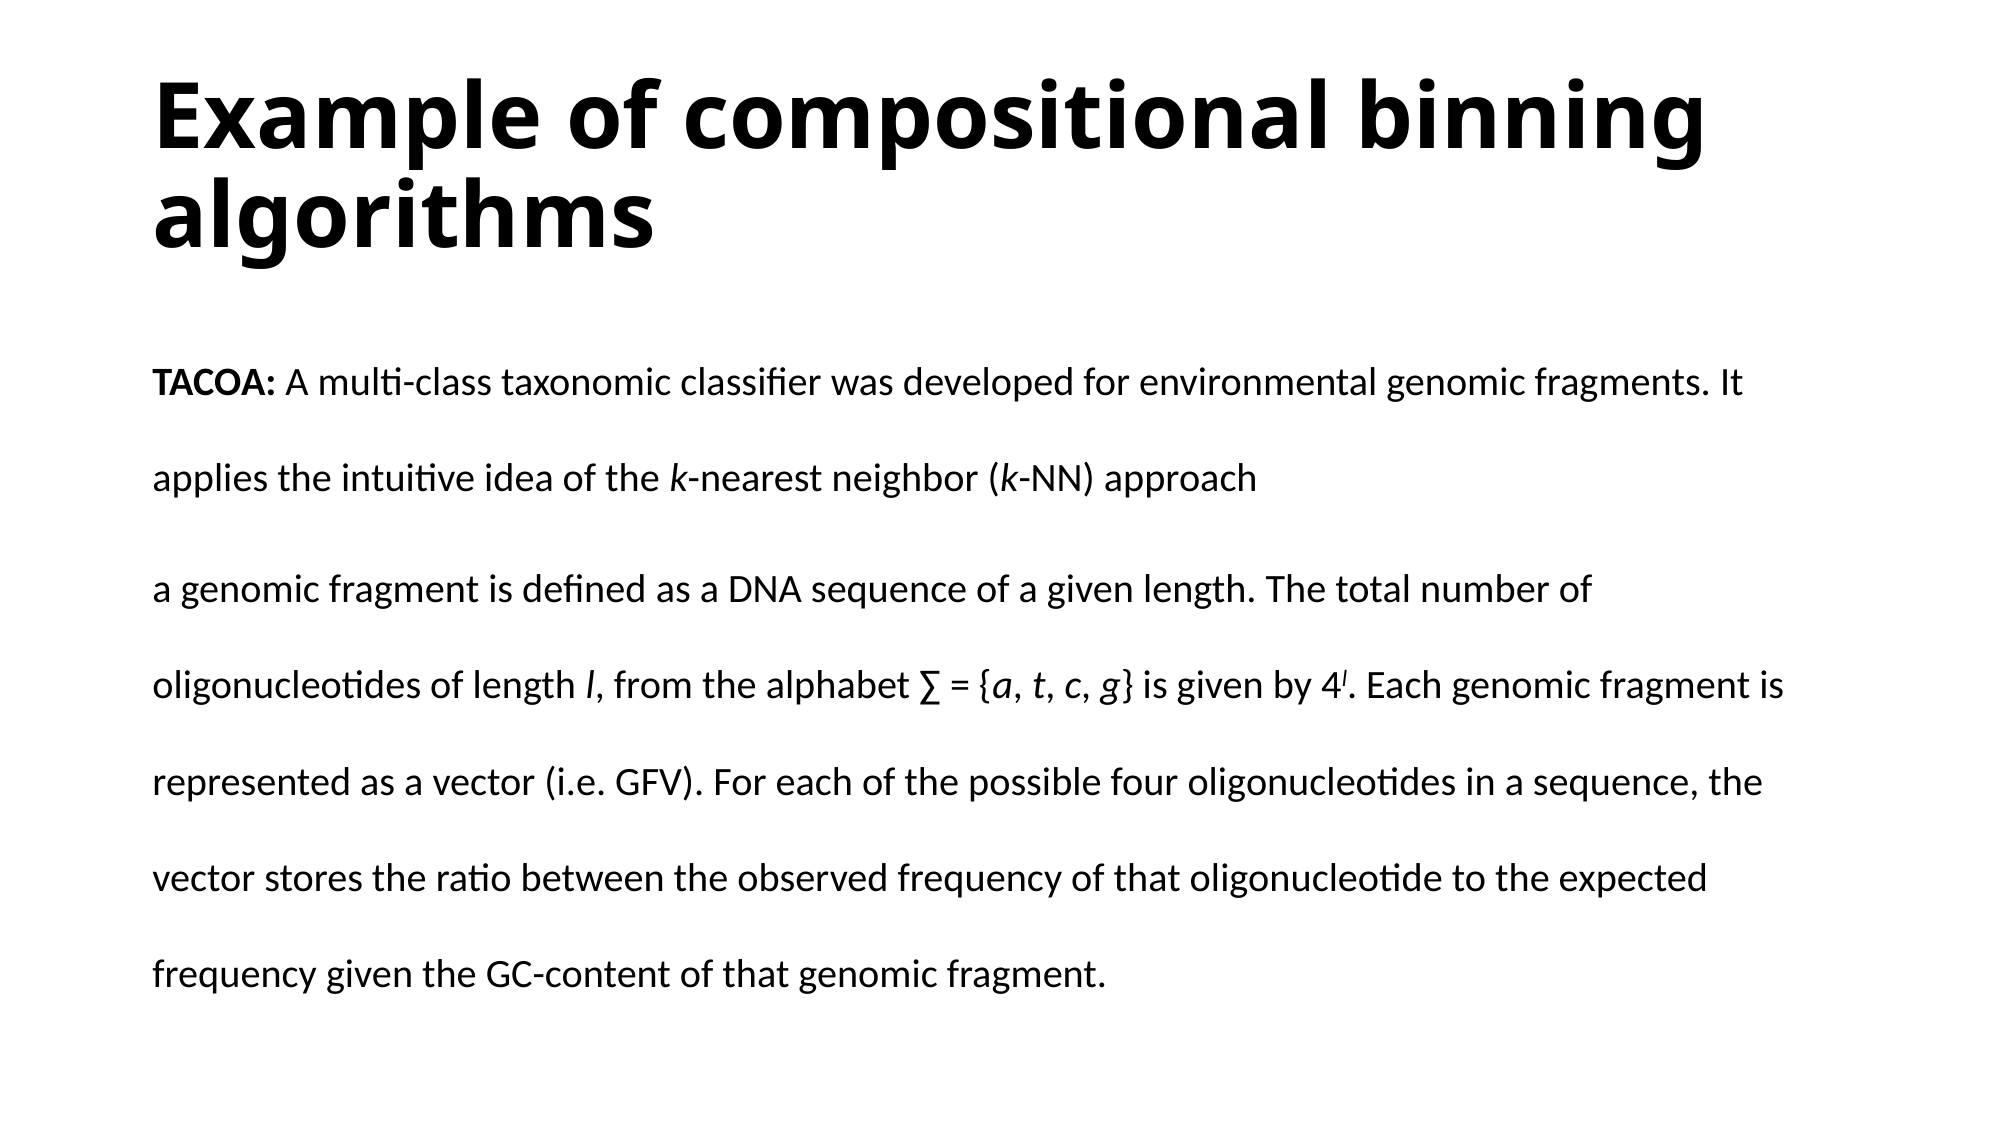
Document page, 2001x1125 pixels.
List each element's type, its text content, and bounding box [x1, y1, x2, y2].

title Example of compositional binning algorithms [137, 59, 1863, 278]
list TACOA: A multi-class taxonomic classifier was developed for environmental genomic fragments. It applies the intuitive idea of the k-nearest neighbor (k-NN) approach a genomic fragment is defined as a DNA sequence of a given length. The total number of oligonucleotides of length l, from the alphabet ∑ = {a, t, c, g} is given by 4l. Each genomic fragment is represented as a vector (i.e. GFV). For each of the possible four oligonucleotides in a sequence, the vector stores the ratio between the observed frequency of that oligonucleotide to the expected frequency given the GC-content of that genomic fragment. [137, 299, 1863, 1014]
